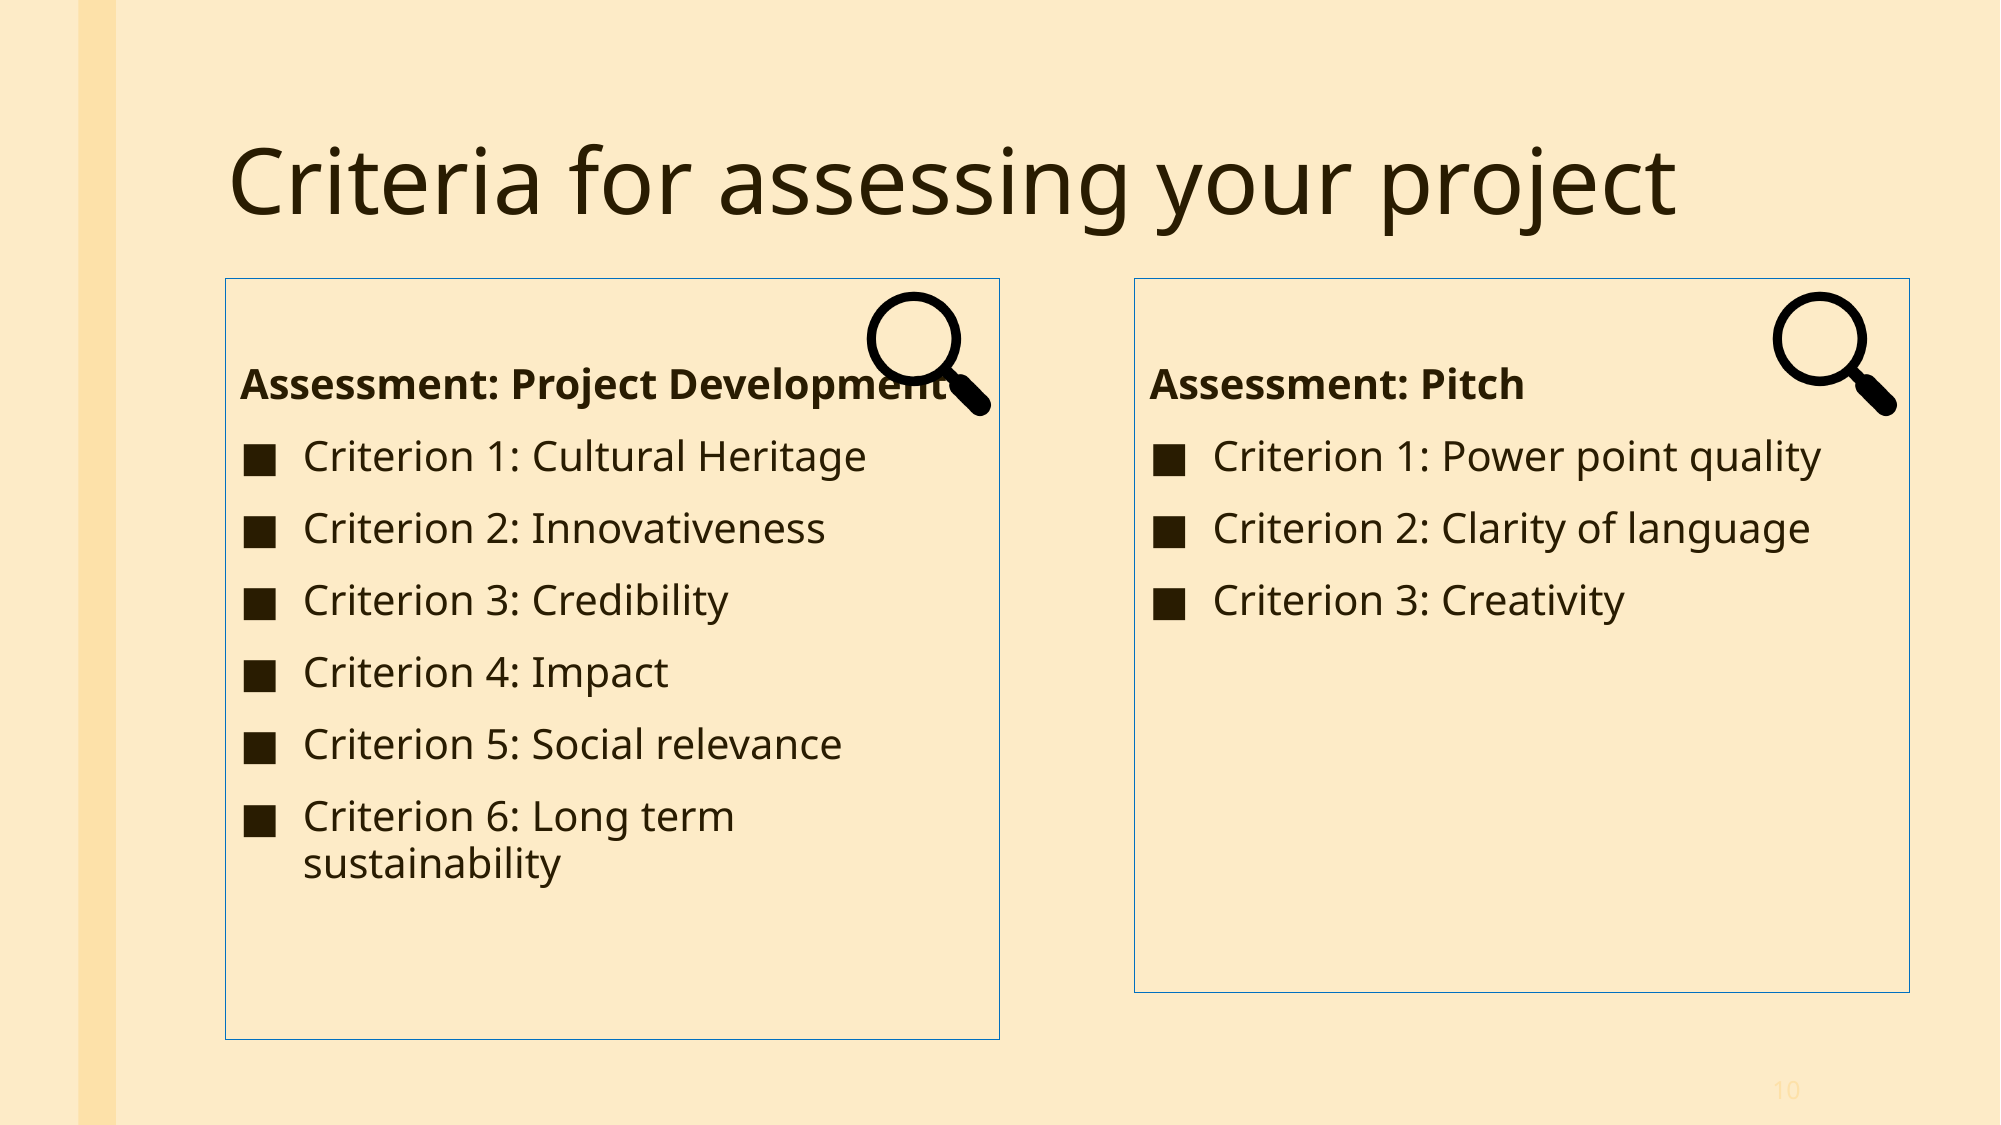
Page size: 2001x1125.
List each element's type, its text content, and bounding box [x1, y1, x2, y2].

text_box Assessment: Pitch Criterion 1: Power point quality Criterion 2: Clarity of language Criterion 3: Creativity [1134, 278, 1910, 993]
list Assessment: Project Development Criterion 1: Cultural Heritage Criterion 2: Innovativeness Criterion 3: Credibility Criterion 4: Impact Criterion 5: Social relevance Criterion 6: Long term sustainability [225, 278, 1000, 1040]
slide_number 10 [1553, 1058, 1816, 1125]
title Criteria for assessing your project [212, 129, 1788, 373]
picture [1759, 278, 1910, 429]
picture [853, 278, 1004, 429]
